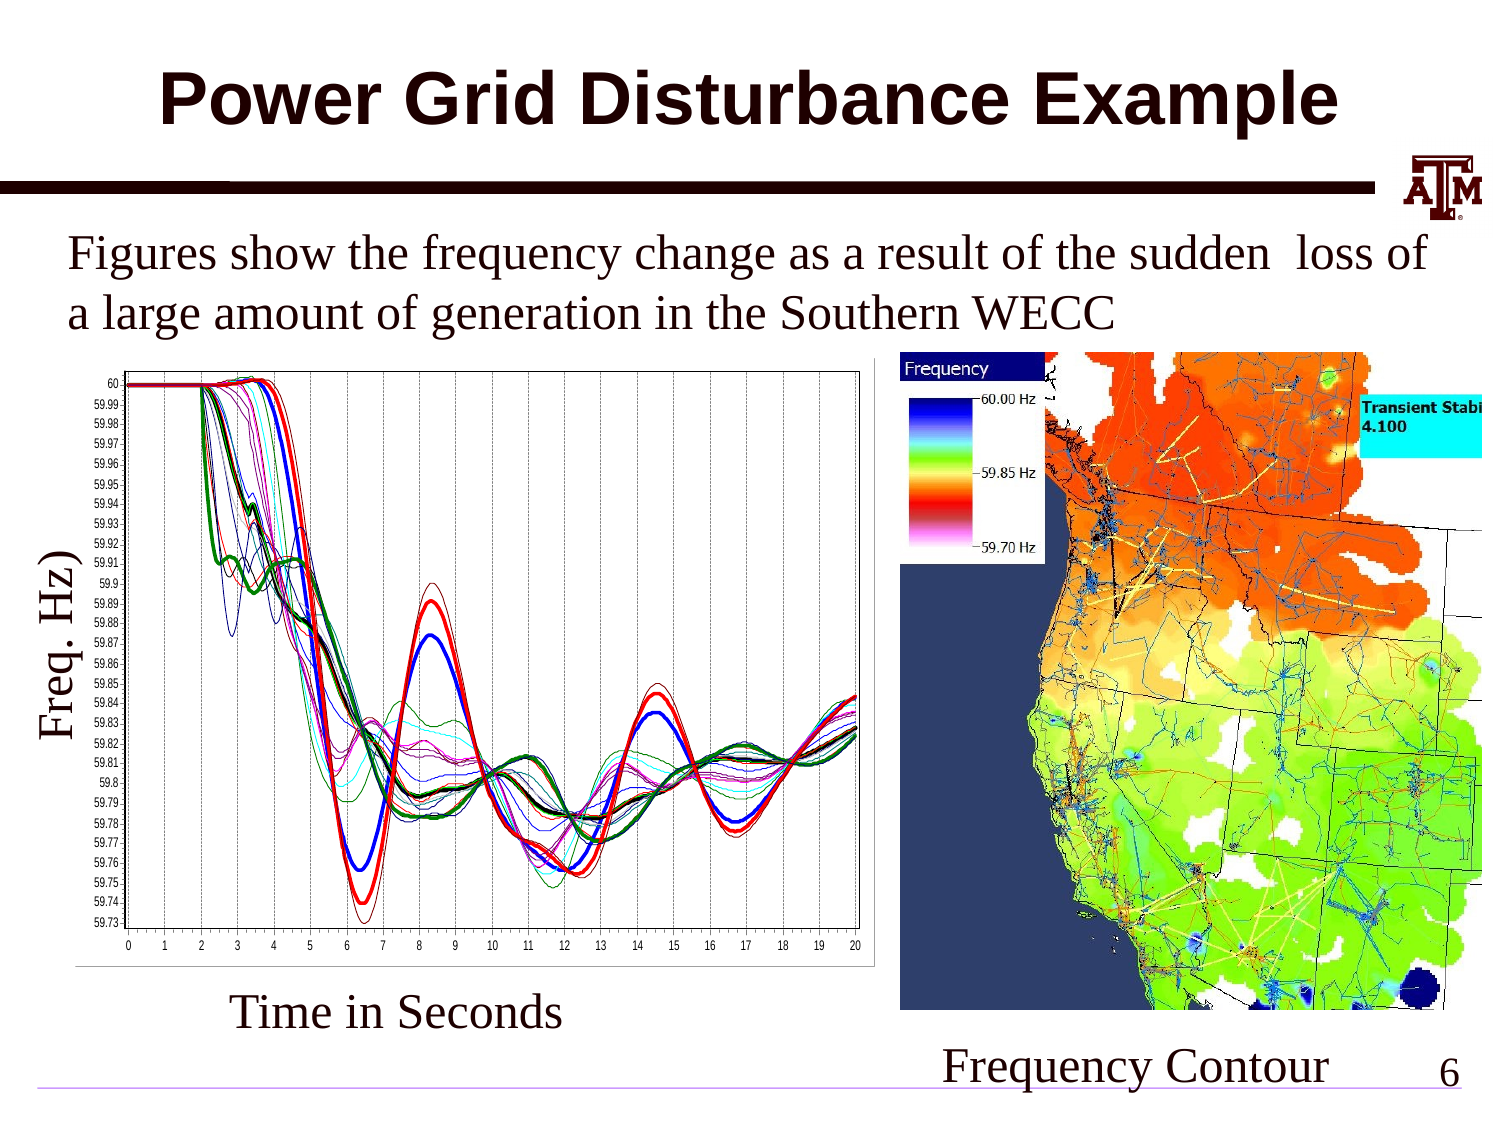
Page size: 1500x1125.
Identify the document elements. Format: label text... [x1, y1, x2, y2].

slide_number 5 [1387, 1037, 1475, 1113]
picture [1392, 137, 1493, 238]
text_box Freq. Hz) [14, 494, 69, 757]
text_box Frequency Contour [926, 1024, 1345, 1100]
text_box Figures show the frequency change as a result of the sudden loss of a large amount of generation in the Southern WECC [52, 212, 1465, 418]
text_box Time in Seconds [213, 975, 579, 1047]
picture [75, 358, 876, 969]
title Power Grid Disturbance Example [37, 12, 1463, 188]
picture [900, 352, 1483, 1010]
